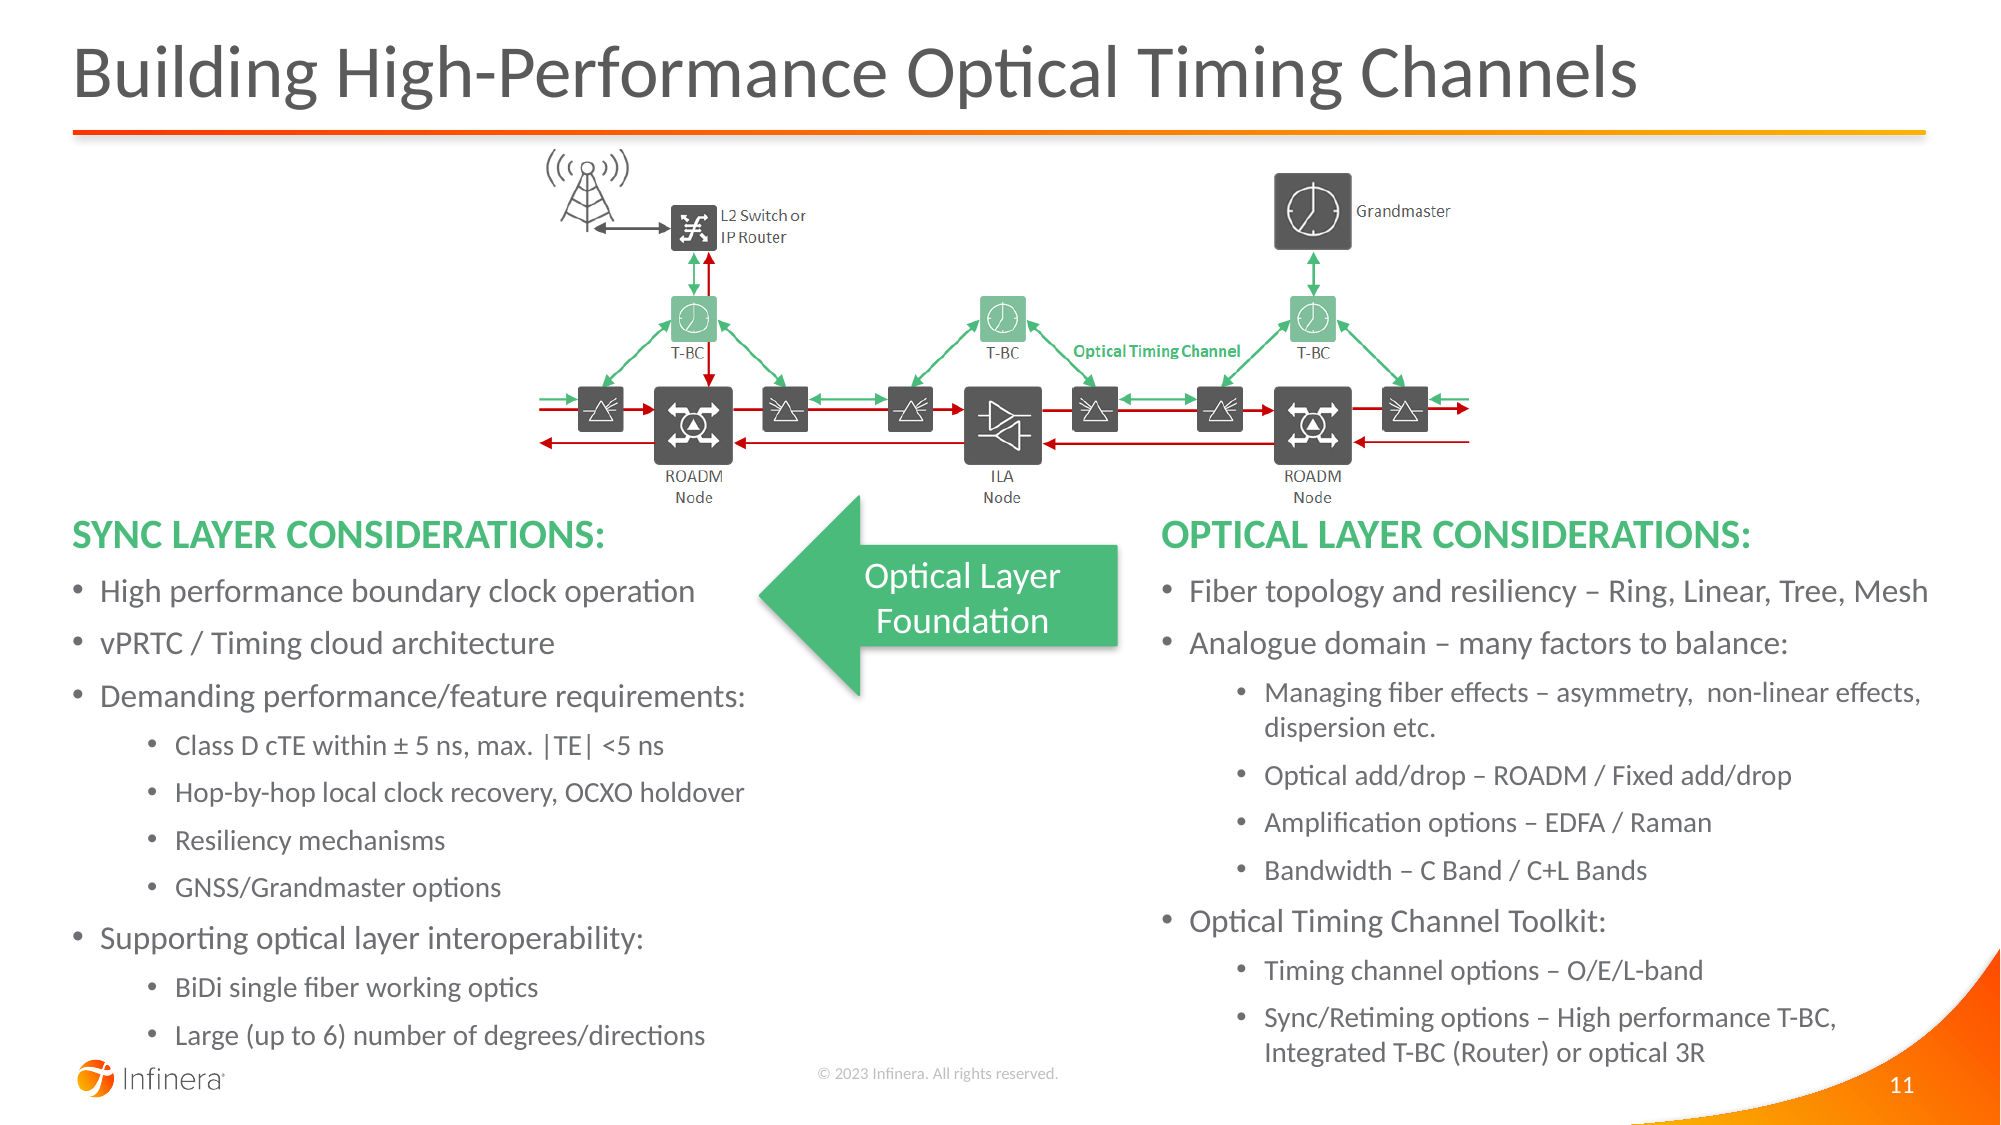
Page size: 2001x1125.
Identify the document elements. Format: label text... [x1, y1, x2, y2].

text_box Optical Layer Foundation [759, 519, 1118, 696]
picture [75, 1061, 227, 1100]
text_box OPTICAL LAYER CONSIDERATIONS: Fiber topology and resiliency – Ring, Linear, Tree, Mesh Analogue domain – many factors to balance: Managing fiber effects – asymmetry, non-linear effects, dispersion etc. Optical add/drop – ROADM / Fixed add/drop Amplification options – EDFA / Raman Bandwidth – C Band / C+L Bands Optical Timing Channel Toolkit: Timing channel options – O/E/L-band Sync/Retiming options – High performance T-BC, Integrated T-BC (Router) or optical 3R [1141, 496, 1963, 1079]
slide_number © 2023 Infinera. All rights reserved. [702, 1059, 1174, 1087]
text_box SYNC LAYER CONSIDERATIONS: High performance boundary clock operation vPRTC / Timing cloud architecture Demanding performance/feature requirements: Class D cTE within ± 5 ns, max. |TE| <5 ns Hop-by-hop local clock recovery, OCXO holdover Resiliency mechanisms GNSS/Grandmaster options Supporting optical layer interoperability: BiDi single fiber working optics Large (up to 6) number of degrees/directions [52, 496, 874, 1061]
picture [526, 149, 1474, 513]
title Building High-Performance Optical Timing Channels [72, 1, 1906, 135]
